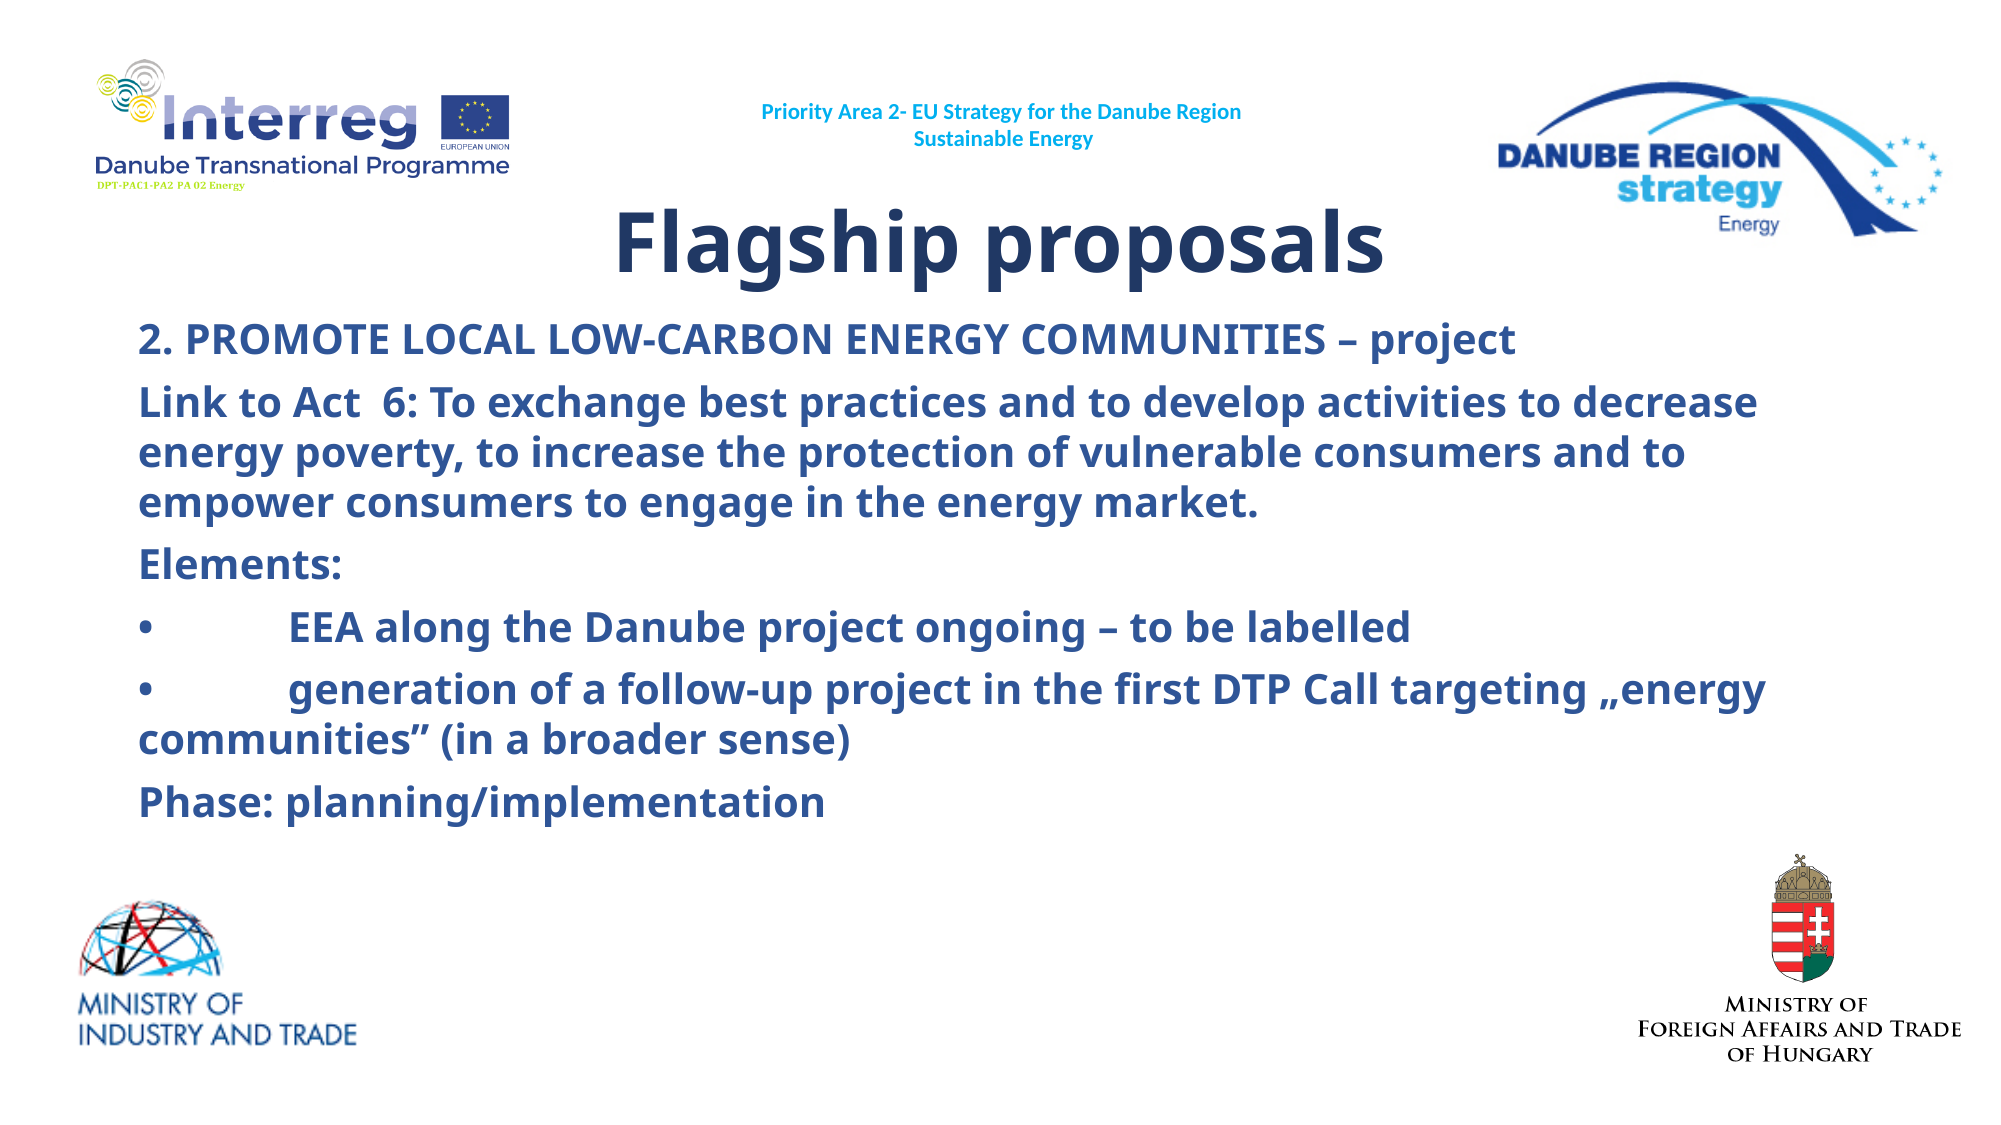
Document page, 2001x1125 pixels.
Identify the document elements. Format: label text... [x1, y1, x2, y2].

picture [1634, 832, 1965, 1094]
text_box 2. Promote local low-carbon energy communities – project Link to Act 6: To exchange best practices and to develop activities to decrease energy poverty, to increase the protection of vulnerable consumers and to empower consumers to engage in the energy market. Elements: • EEA along the Danube project ongoing – to be labelled • generation of a follow-up project in the first DTP Call targeting „energy communities” (in a broader sense) Phase: planning/implementation [123, 305, 1909, 833]
picture [60, 881, 377, 1066]
picture [96, 59, 544, 215]
text_box Priority Area 2- EU Strategy for the Danube Region Sustainable Energy [746, 89, 1375, 159]
picture [1477, 59, 1965, 260]
text_box Flagship proposals [598, 181, 1402, 297]
